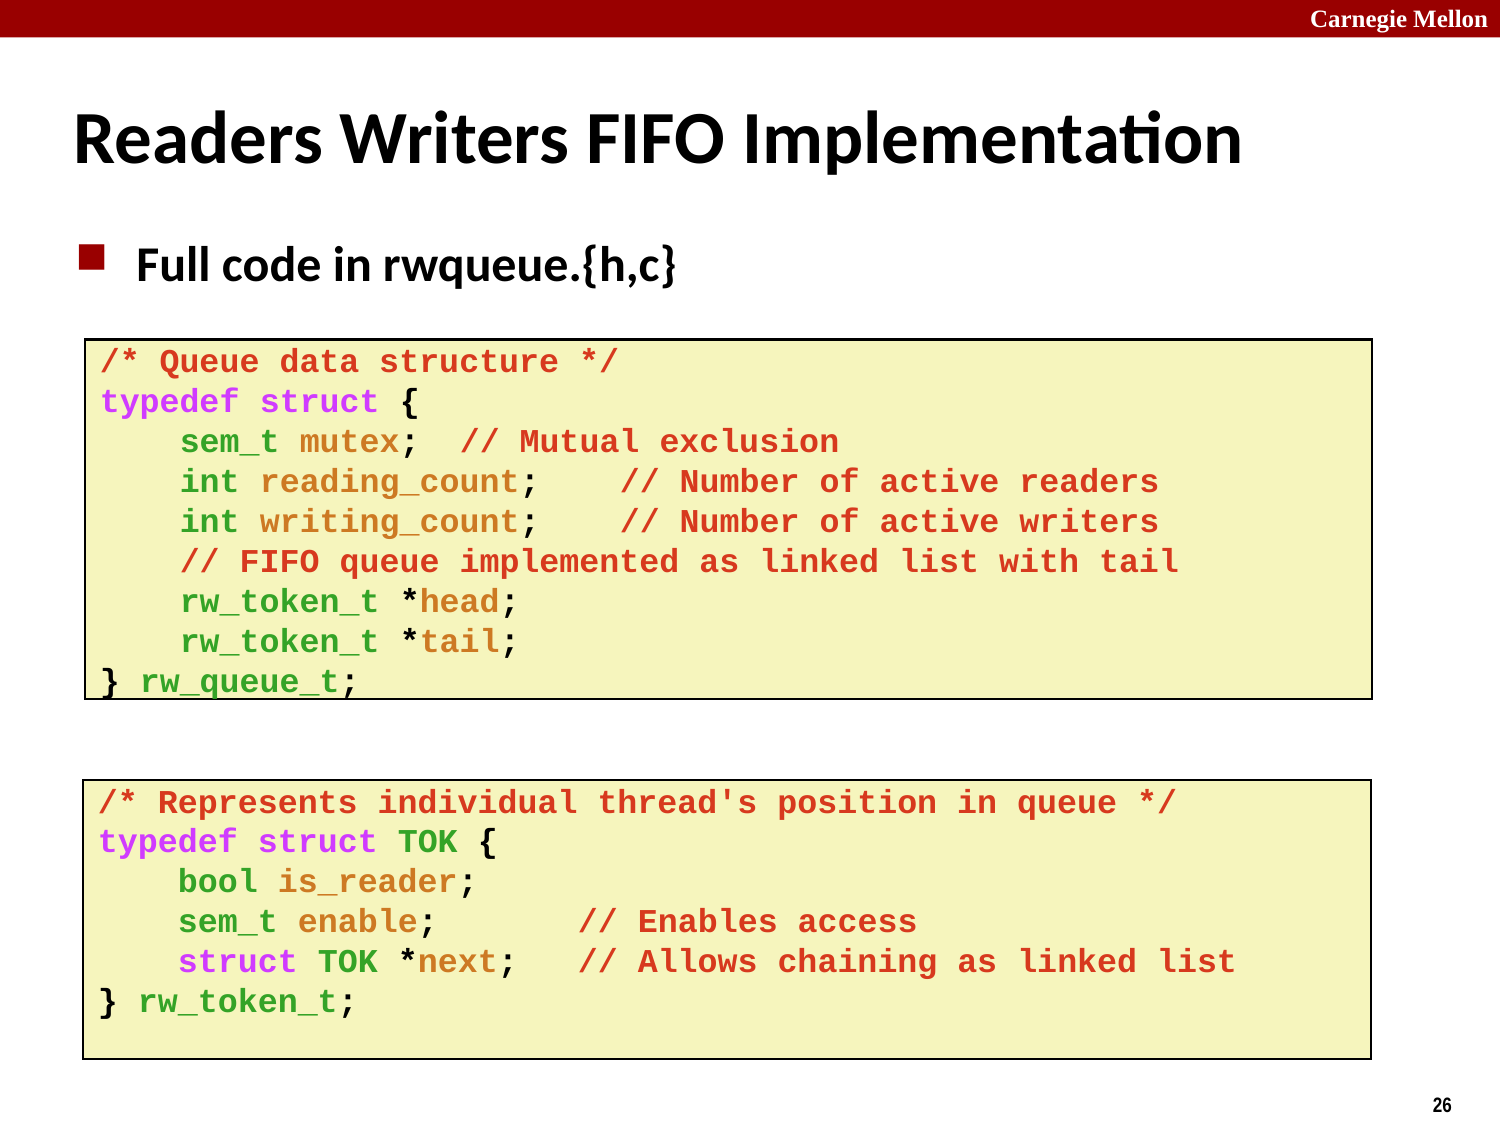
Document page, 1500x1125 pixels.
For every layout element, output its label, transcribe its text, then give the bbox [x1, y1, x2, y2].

title Readers Writers FIFO Implementation [58, 71, 1305, 197]
list Full code in rwqueue.{h,c} [64, 223, 1361, 1040]
text_box /* Queue data structure */ typedef struct { sem_t mutex; // Mutual exclusion int reading_count; // Number of active readers int writing_count; // Number of active writers // FIFO queue implemented as linked list with tail rw_token_t *head; rw_token_t *tail; } rw_queue_t; [84, 339, 1373, 699]
text_box /* Represents individual thread's position in queue */ typedef struct TOK { bool is_reader; sem_t enable; // Enables access struct TOK *next; // Allows chaining as linked list } rw_token_t; [83, 779, 1371, 1060]
